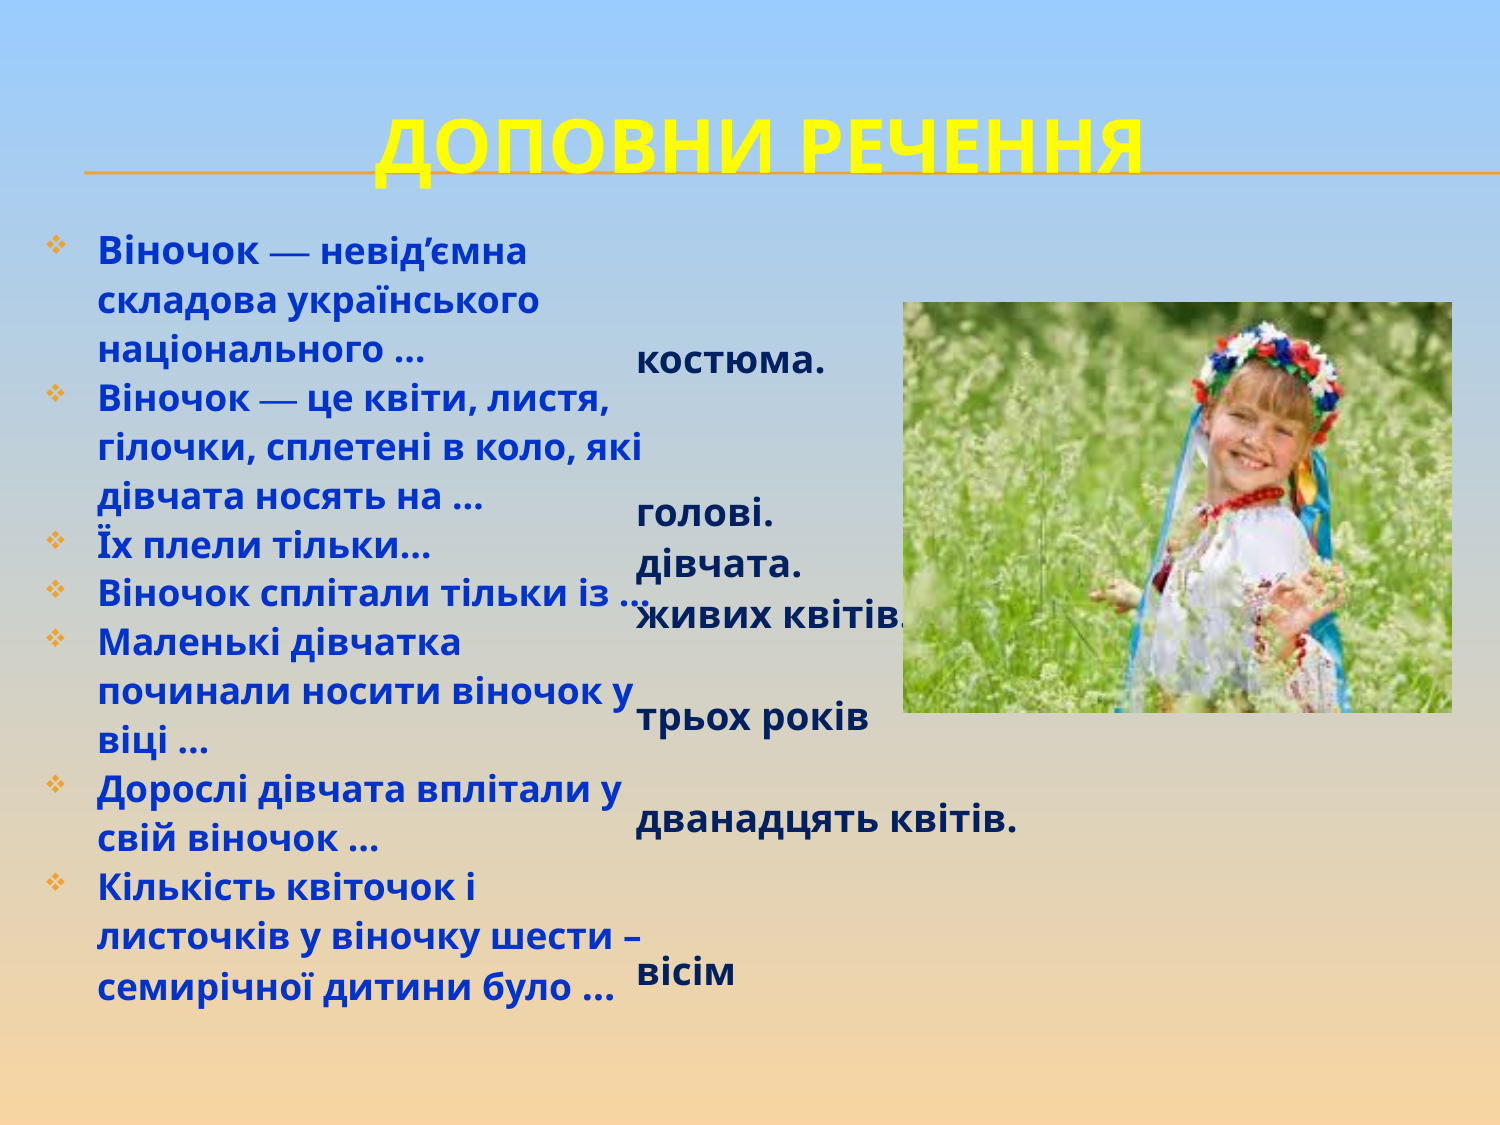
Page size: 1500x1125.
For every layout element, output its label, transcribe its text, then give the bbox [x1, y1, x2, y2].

picture [903, 302, 1452, 714]
list костюма. голові. дівчата. живих квітів. трьох років дванадцять квітів. вісім [621, 222, 1035, 1038]
list Віночок — невід’ємна складова українського національного … Віночок — це квіти, листя, гілочки, сплетені в коло, які дівчата носять на … Їх плели тільки… Віночок сплітали тільки із … Маленькі дівчатка починали носити віночок у віці … Дорослі дівчата вплітали у свій віночок … Кількість квіточок і листочків у віночку шести – семирічної дитини було … [29, 213, 668, 1038]
title Доповни речення [49, 75, 1475, 213]
